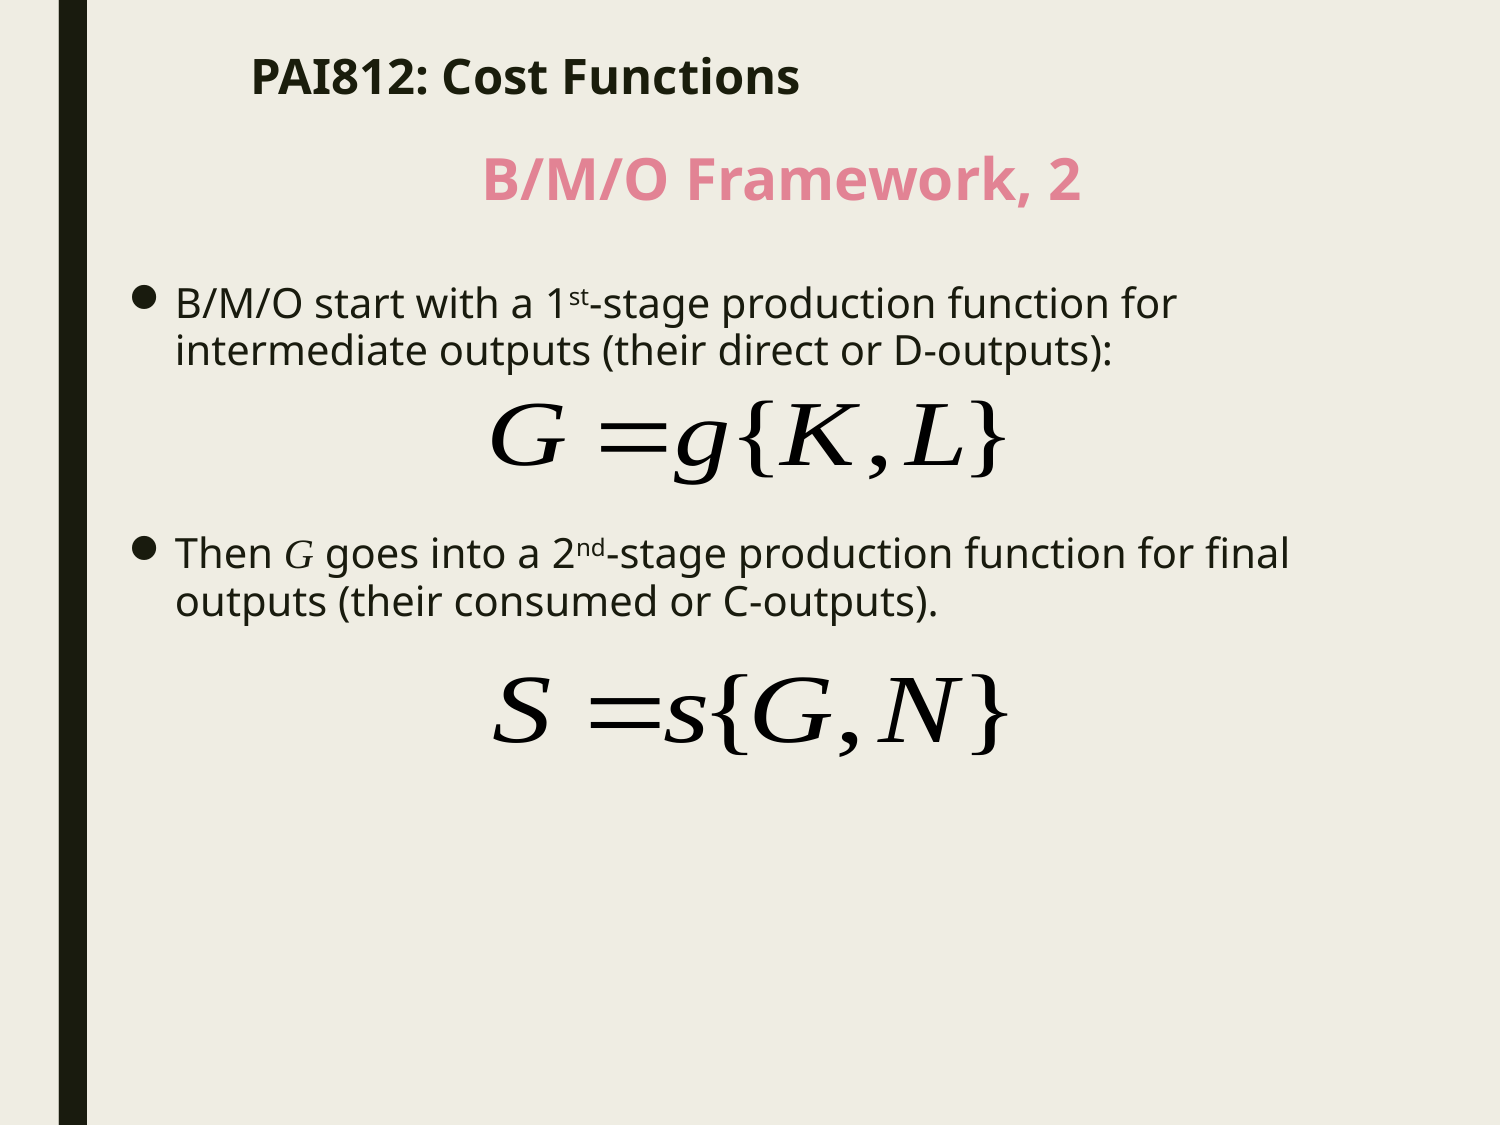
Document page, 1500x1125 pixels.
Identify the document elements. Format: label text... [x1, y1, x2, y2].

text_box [478, 383, 1024, 778]
title PAI812: Cost Functions [235, 45, 1466, 113]
list B/M/O Framework, 2 B/M/O start with a 1st-stage production function for intermediate outputs (their direct or D-outputs): Then G goes into a 2nd-stage production function for final outputs (their consumed or C-outputs). [99, 140, 1450, 975]
